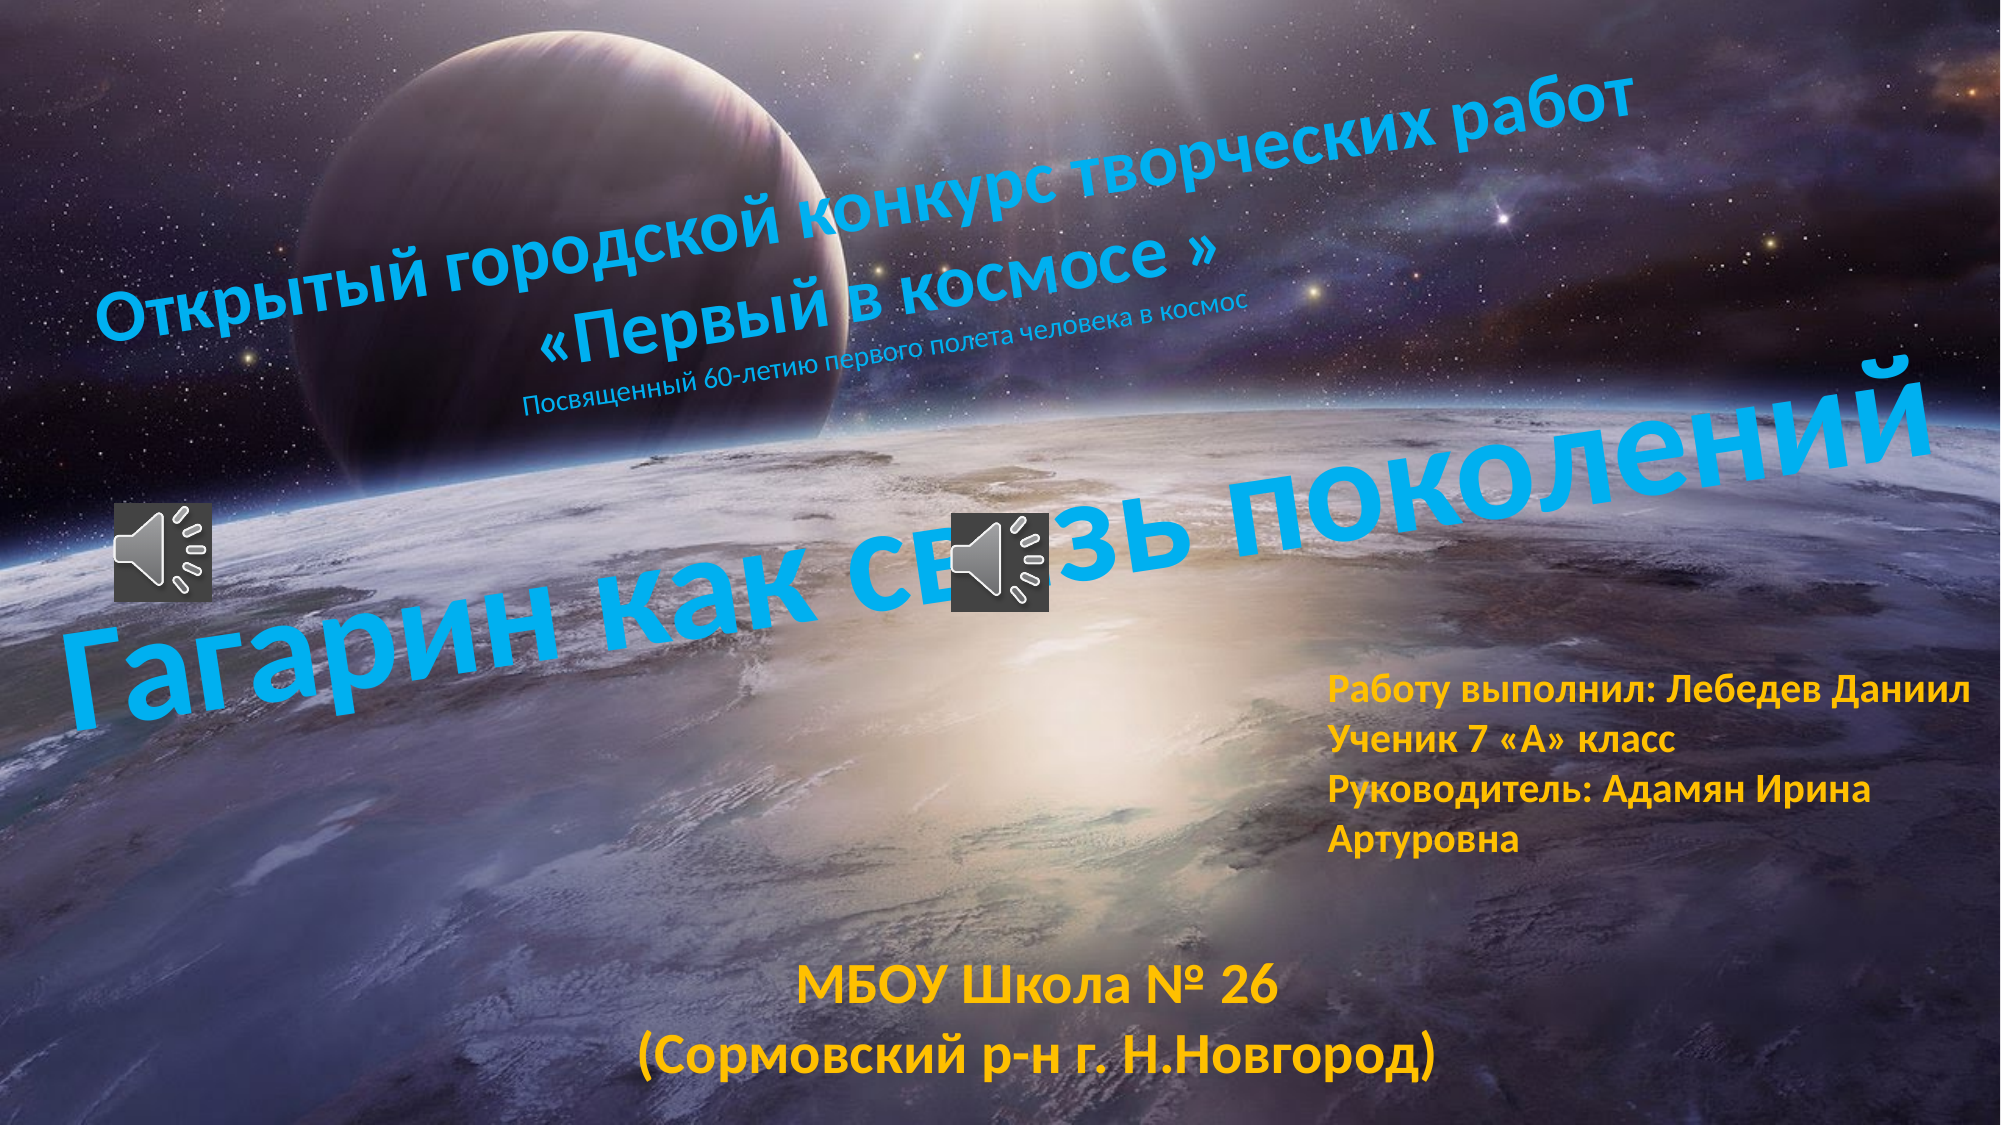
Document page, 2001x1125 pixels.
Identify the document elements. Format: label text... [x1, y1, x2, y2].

text_box Гагарин как связь поколений [32, 287, 2000, 771]
picture [0, 0, 2001, 1125]
text_box Открытый городской конкурс творческих работ «Первый в космосе » Посвященный 60-летию первого полета человека в космос [58, 27, 1690, 495]
text_box МБОУ Школа № 26 (Сормовский р-н г. Н.Новгород) [554, 938, 1520, 1093]
text_box Работу выполнил: Лебедев Даниил Ученик 7 «А» класс Руководитель: Адамян Ирина Артуровна [1312, 653, 2000, 869]
